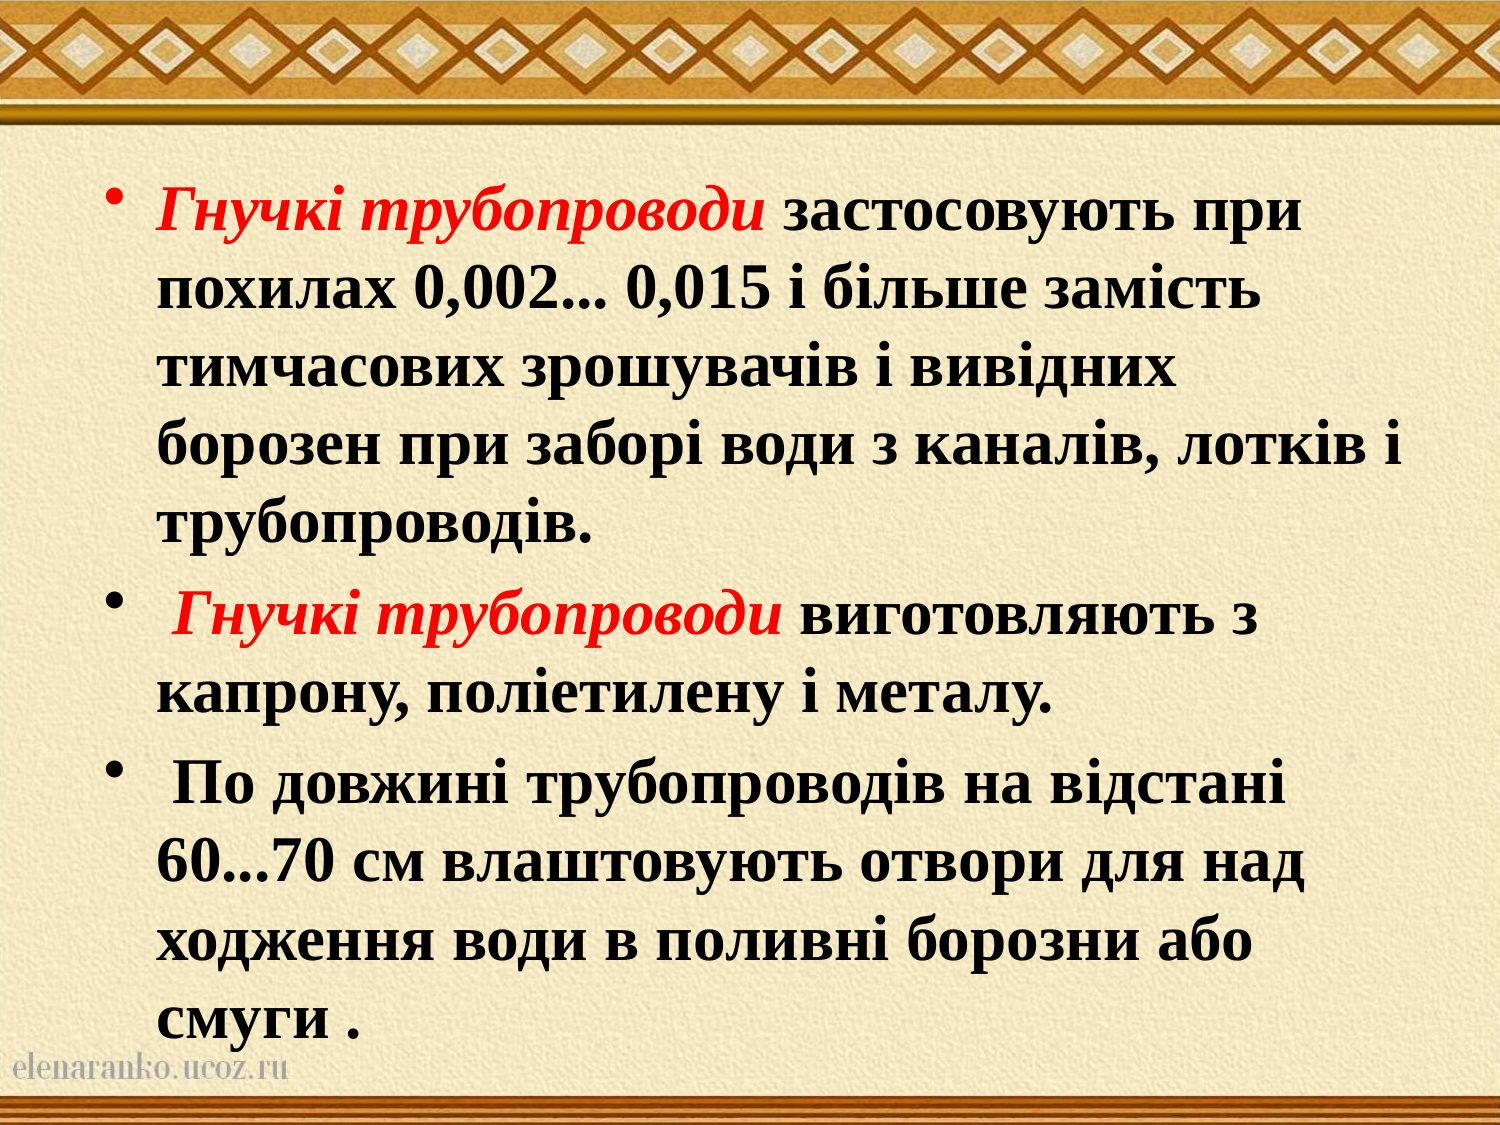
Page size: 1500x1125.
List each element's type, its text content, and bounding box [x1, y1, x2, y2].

list Гнучкі трубопроводи застосовують при похилах 0,002... 0,015 і більше замість тимчасових зрошувачів і вивідних борозен при заборі води з каналів, лотків і трубопроводів. Гнучкі трубо­проводи виготовляють з капрону, поліетилену і металу. По довжині трубопроводів на відстані 60...70 см влаштовують отвори для над­ходження води в поливні борозни або смуги . [88, 66, 1425, 1071]
picture [0, 0, 1500, 1125]
